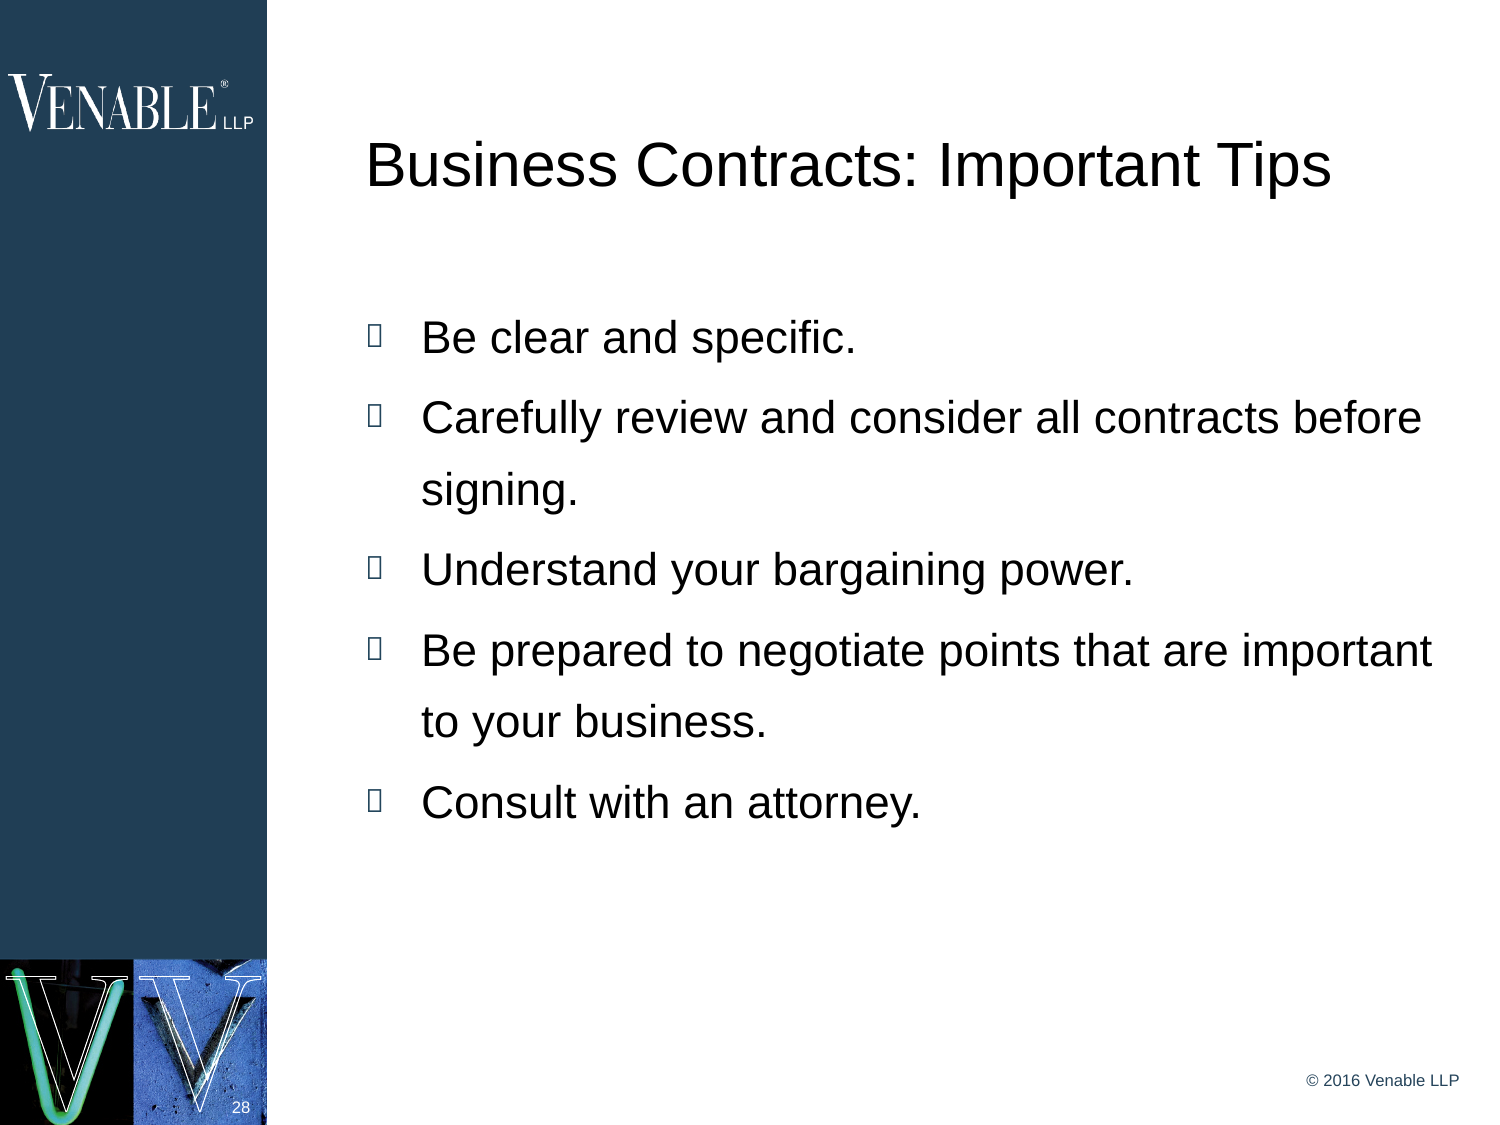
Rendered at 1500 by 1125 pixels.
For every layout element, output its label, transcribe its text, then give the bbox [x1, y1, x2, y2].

title Business Contracts: Important Tips [350, 137, 1450, 283]
picture [0, 959, 267, 1125]
list Be clear and specific. Carefully review and consider all contracts before signing. Understand your bargaining power. Be prepared to negotiate points that are important to your business. Consult with an attorney. [350, 283, 1450, 963]
picture [8, 74, 253, 132]
footer © 2016 Venable LLP [999, 1062, 1475, 1100]
